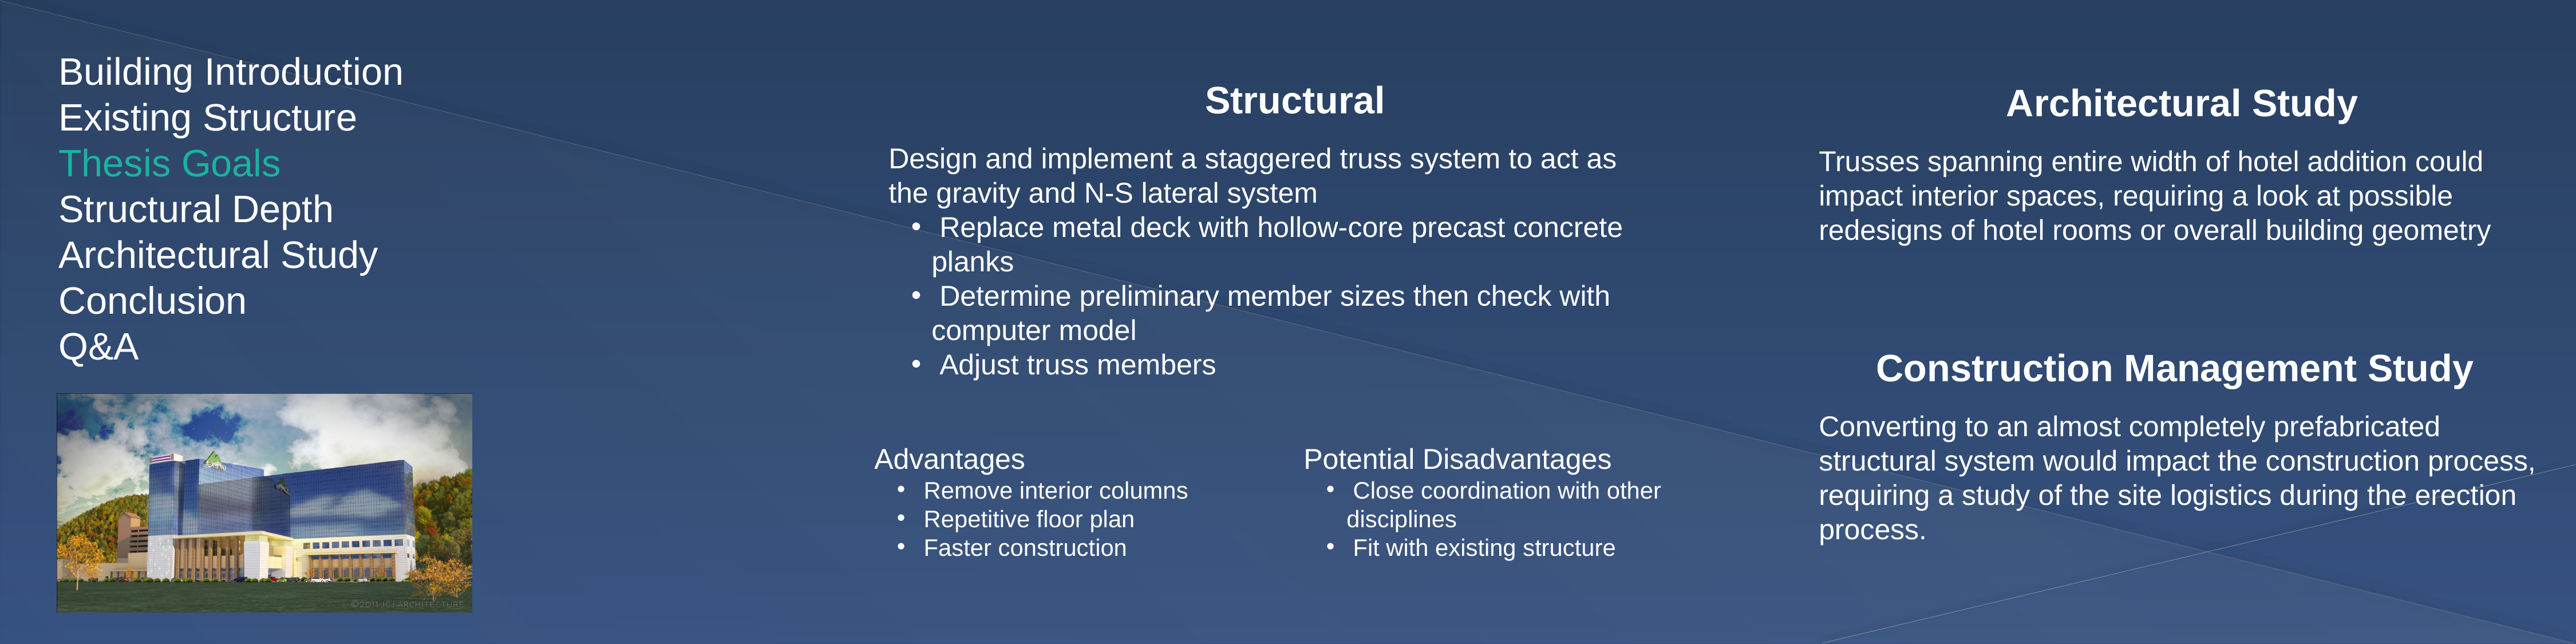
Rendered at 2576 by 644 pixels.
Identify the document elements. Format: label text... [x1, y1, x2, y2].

text_box Advantages Remove interior columns Repetitive floor plan Faster construction [866, 436, 1210, 599]
text_box Architectural Study [1996, 74, 2369, 129]
text_box Building Introduction Existing Structure Thesis Goals Structural Depth Architectural Study Conclusion Q&A [50, 42, 837, 418]
text_box Construction Management Study [1867, 339, 2483, 394]
picture [57, 393, 473, 613]
text_box Structural [1109, 71, 1481, 126]
text_box Trusses spanning entire width of hotel addition could impact interior spaces, requiring a look at possible redesigns of hotel rooms or overall building geometry [1767, 139, 2555, 251]
text_box Potential Disadvantages Close coordination with other disciplines Fit with existing structure [1295, 436, 1725, 599]
text_box Converting to an almost completely prefabricated structural system would impact the construction process, requiring a study of the site logistics during the erection process. [1767, 403, 2555, 550]
text_box Design and implement a staggered truss system to act as the gravity and N-S lateral system Replace metal deck with hollow-core precast concrete planks Determine preliminary member sizes then check with computer model Adjust truss members [880, 136, 1668, 420]
